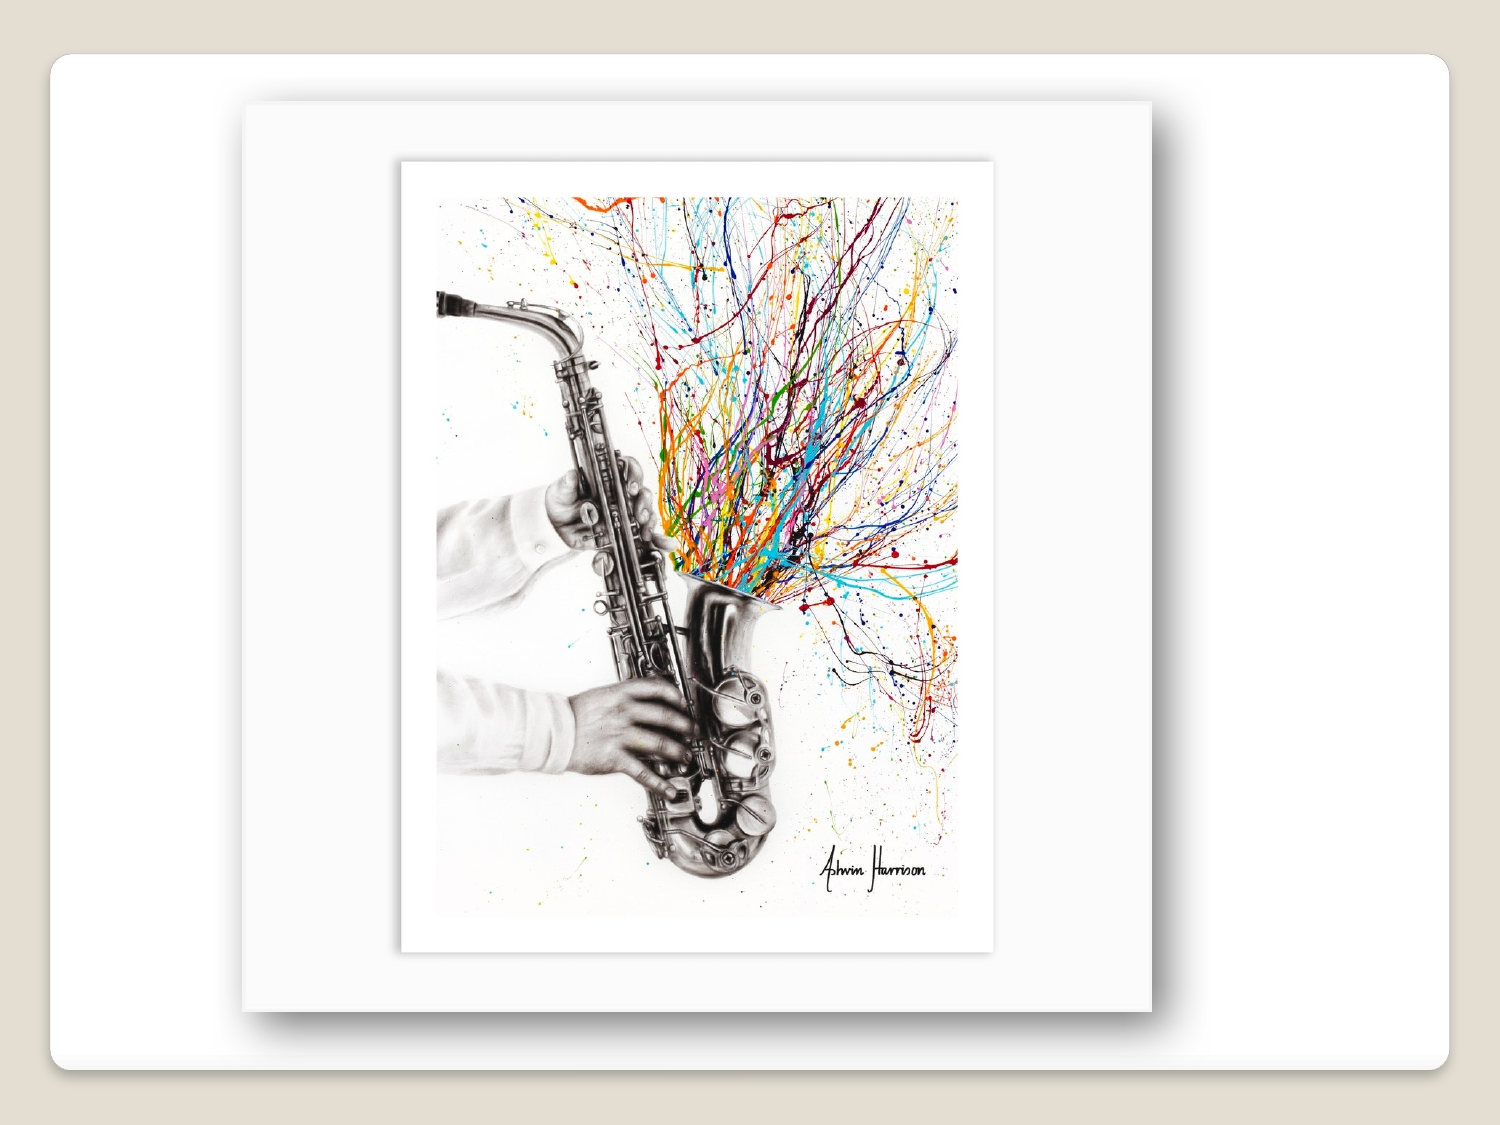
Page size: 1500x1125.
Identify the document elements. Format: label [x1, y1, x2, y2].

picture [241, 101, 1152, 1012]
